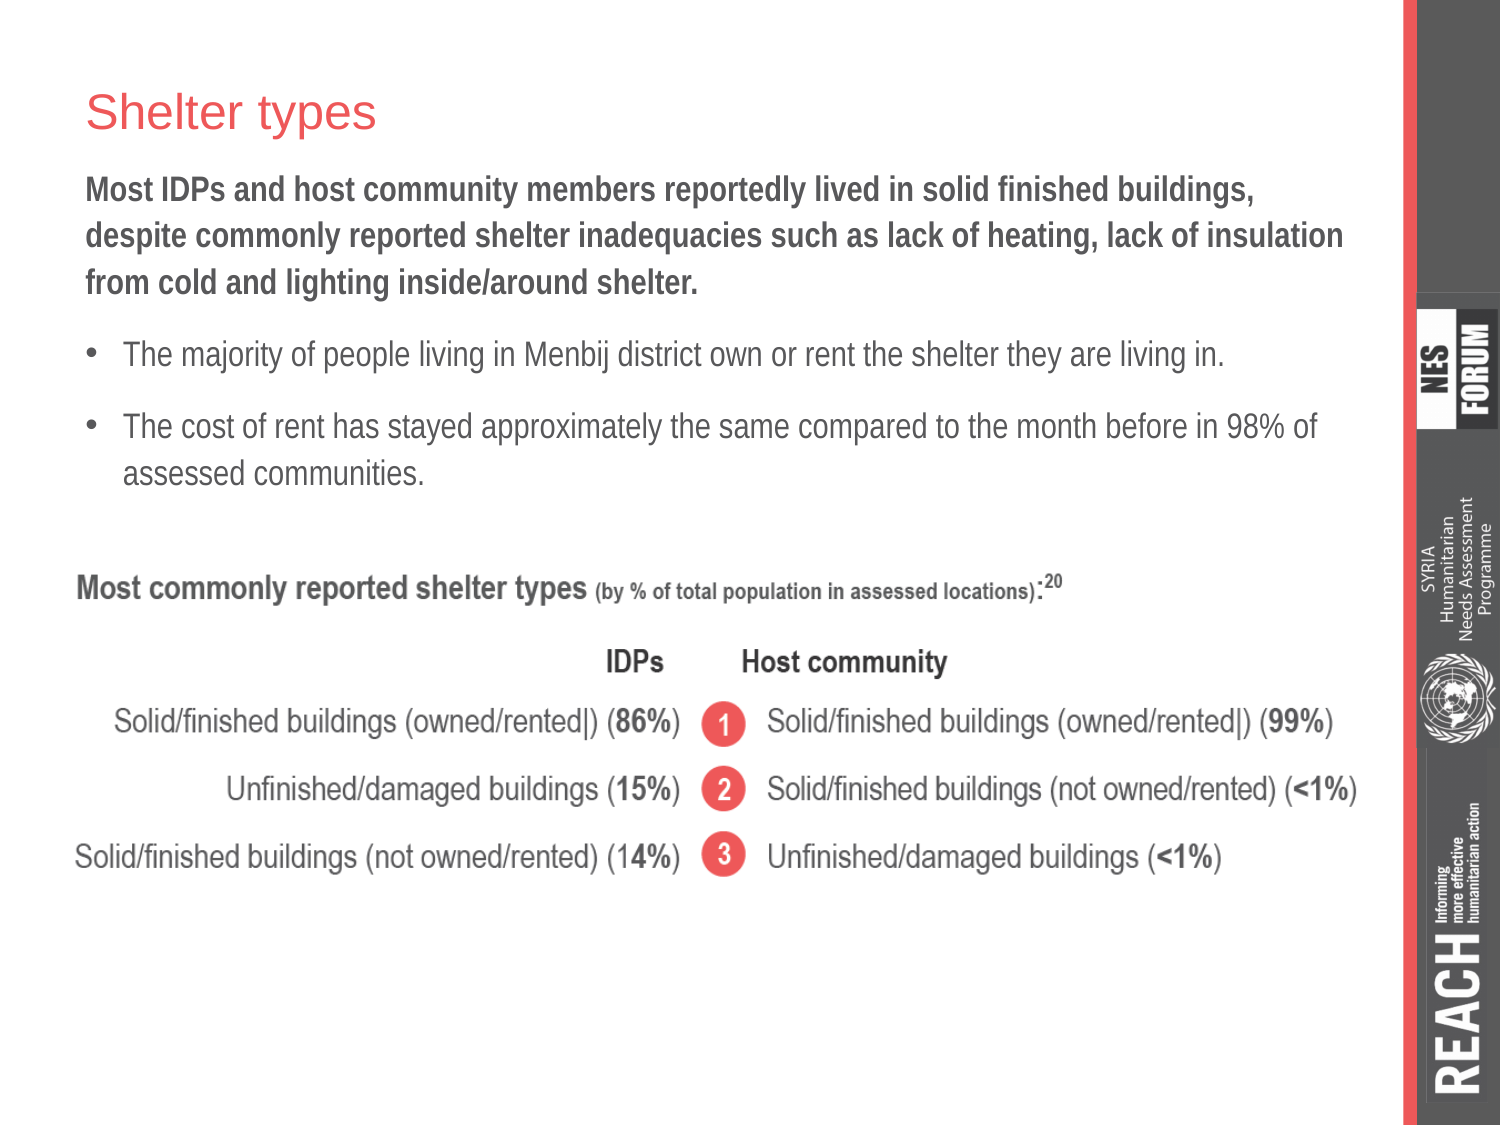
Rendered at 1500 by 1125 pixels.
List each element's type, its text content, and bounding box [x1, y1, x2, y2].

picture [70, 568, 1365, 888]
picture [1427, 748, 1488, 1103]
title Shelter types [70, 72, 1365, 154]
list Most IDPs and host community members reportedly lived in solid finished buildings, despite commonly reported shelter inadequacies such as lack of heating, lack of insulation from cold and lighting inside/around shelter. The majority of people living in Menbij district own or rent the shelter they are living in. The cost of rent has stayed approximately the same compared to the month before in 98% of assessed communities. [70, 154, 1365, 558]
